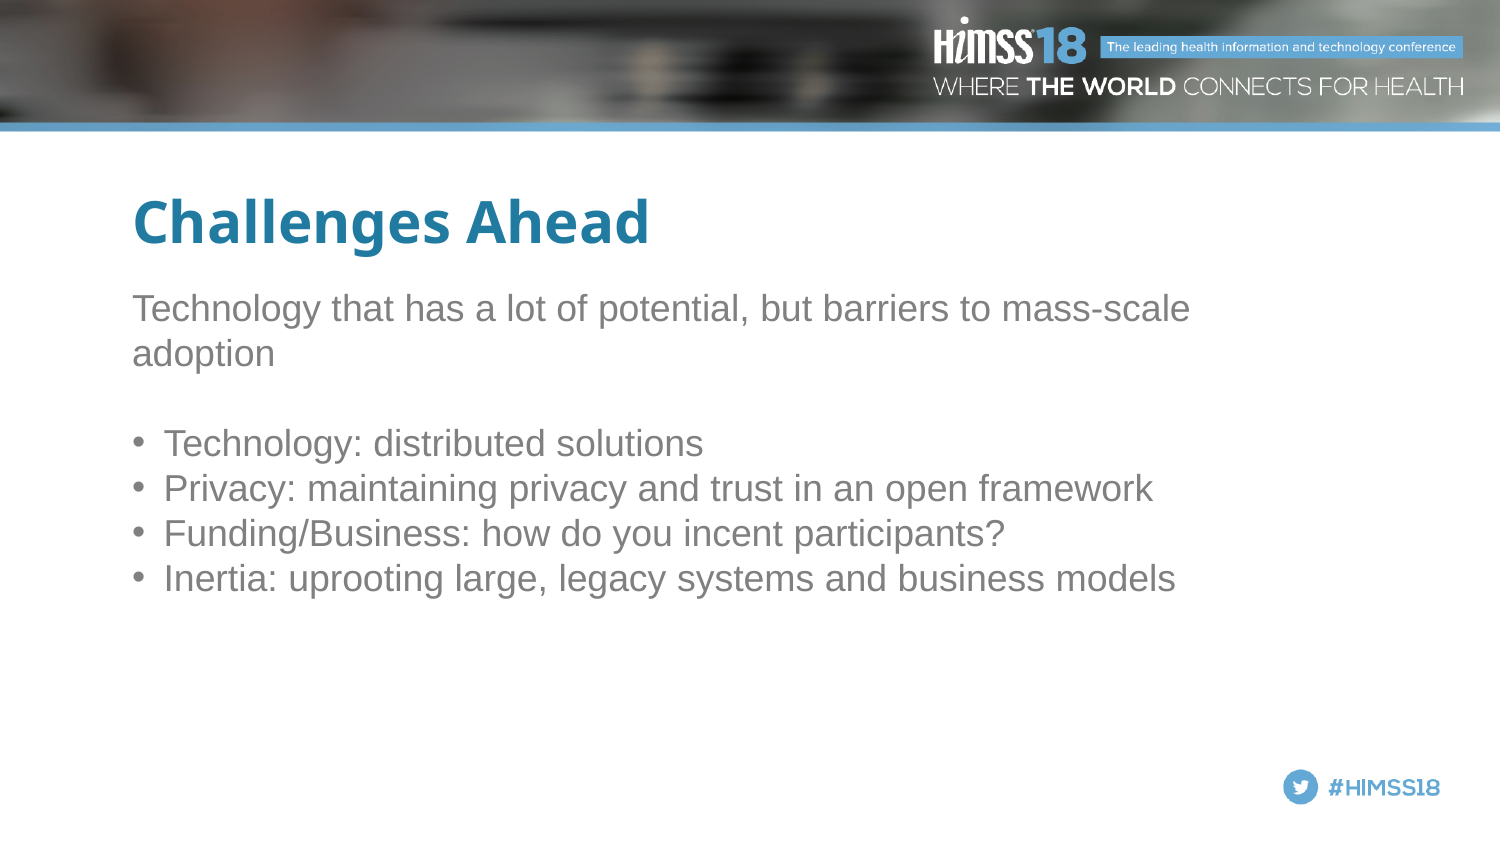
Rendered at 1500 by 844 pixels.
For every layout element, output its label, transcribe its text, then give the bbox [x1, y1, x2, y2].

list Technology that has a lot of potential, but barriers to mass-scale adoption Technology: distributed solutions Privacy: maintaining privacy and trust in an open framework Funding/Business: how do you incent participants? Inertia: uprooting large, legacy systems and business models [117, 276, 1314, 705]
picture [0, 0, 1500, 844]
title Challenges Ahead [117, 177, 1314, 276]
